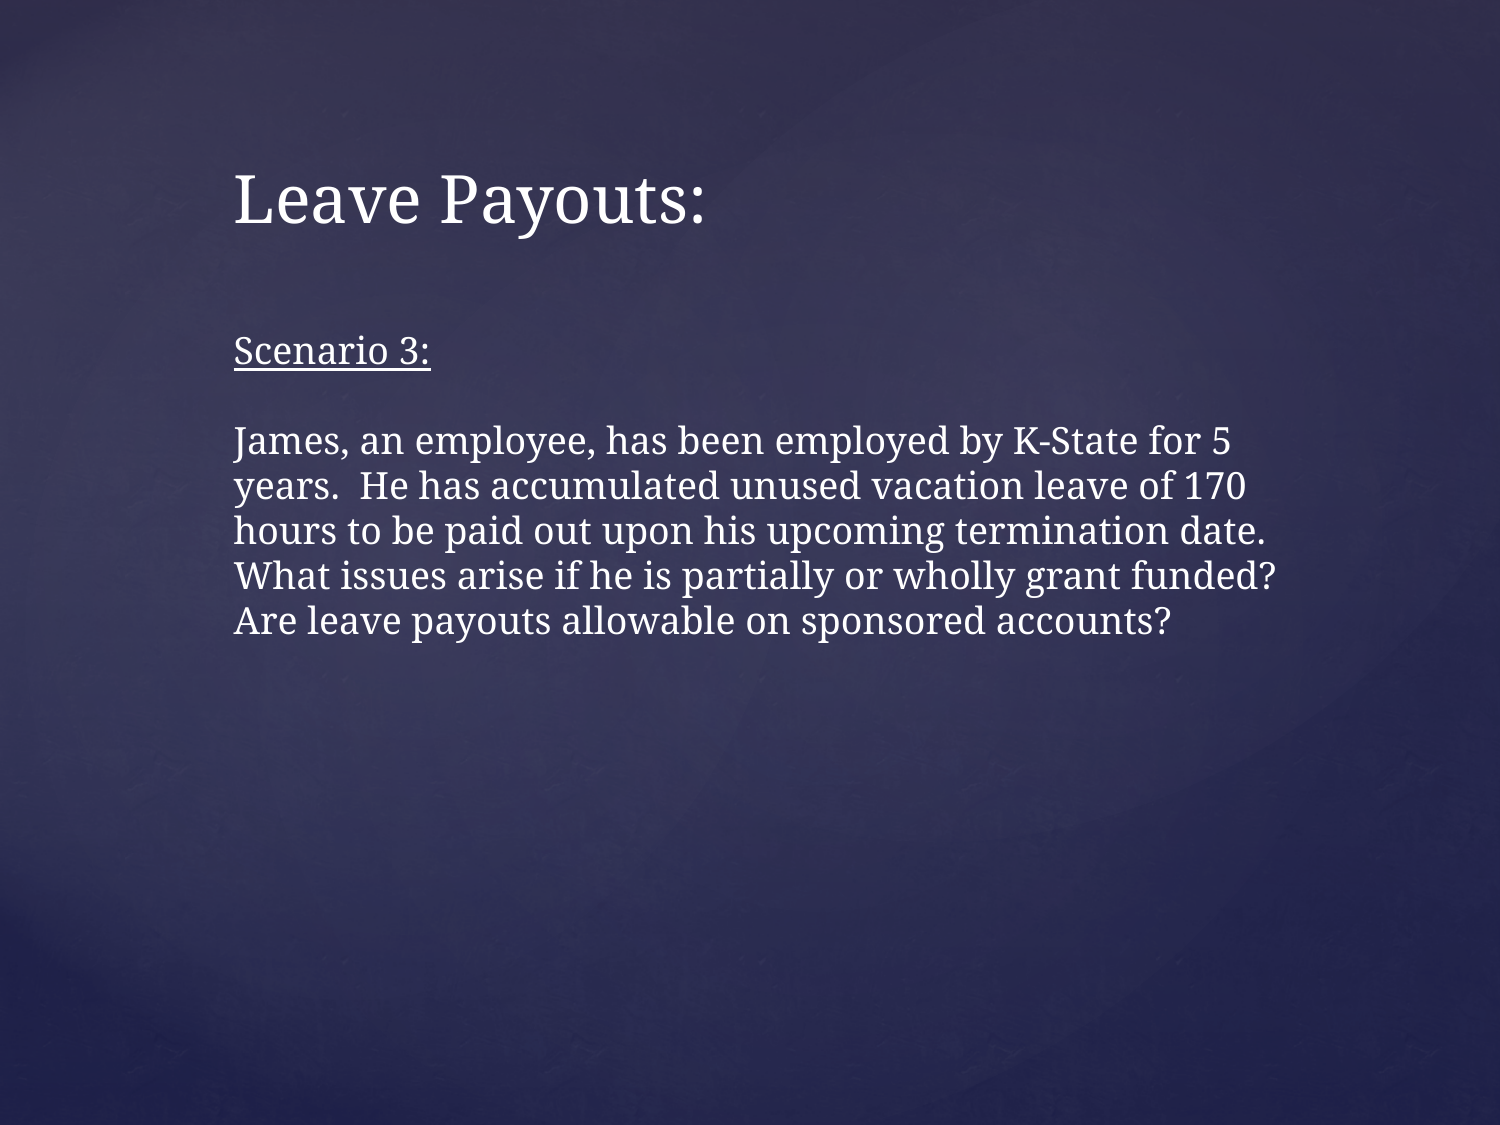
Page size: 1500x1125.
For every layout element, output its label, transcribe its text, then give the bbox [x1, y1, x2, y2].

text_box Leave Payouts: Scenario 3: James, an employee, has been employed by K-State for 5 years. He has accumulated unused vacation leave of 170 hours to be paid out upon his upcoming termination date. What issues arise if he is partially or wholly grant funded? Are leave payouts allowable on sponsored accounts? [218, 149, 1307, 695]
